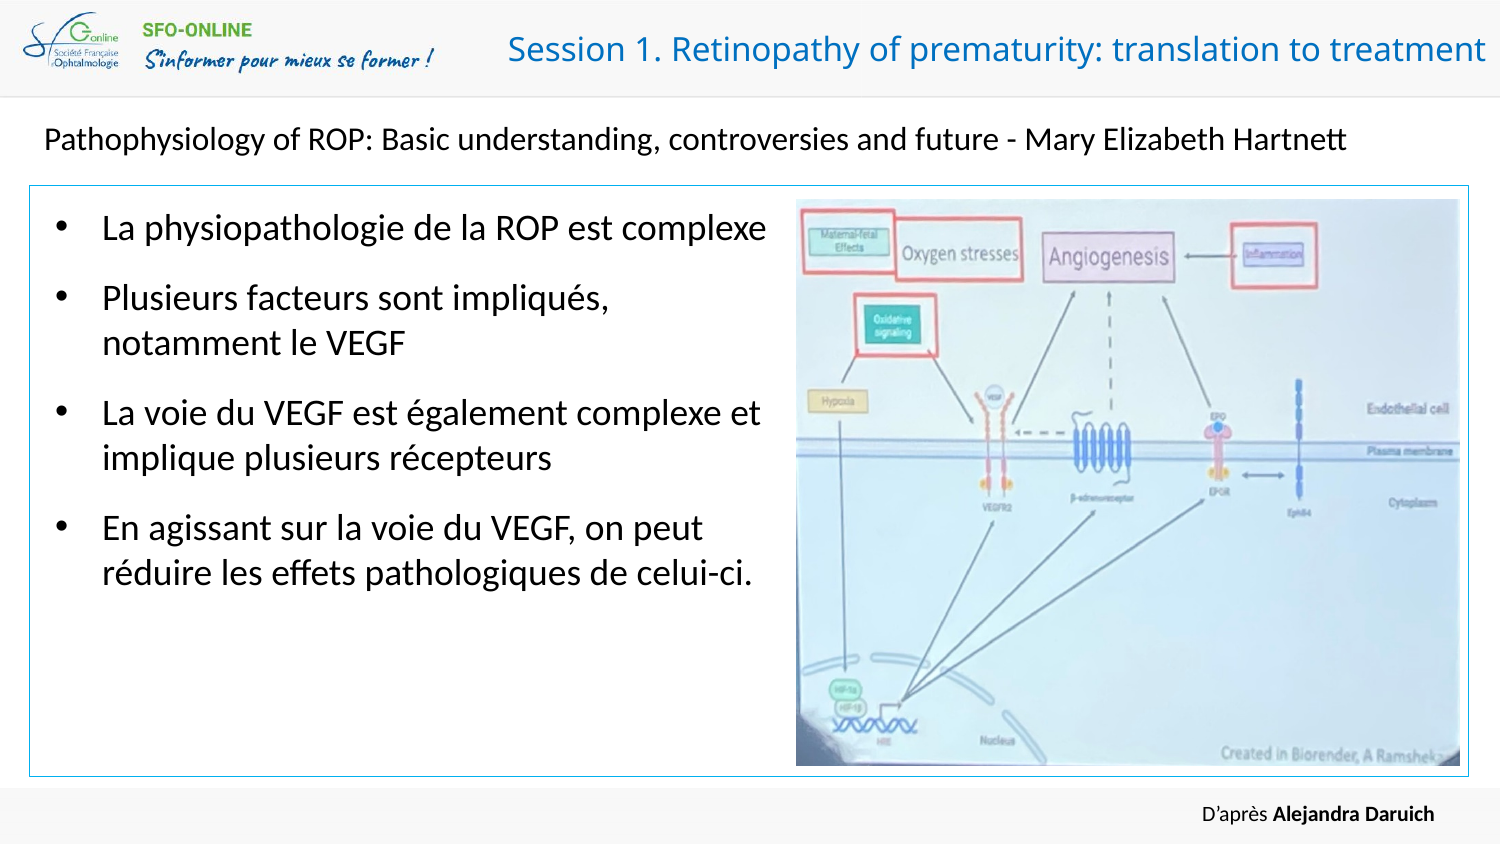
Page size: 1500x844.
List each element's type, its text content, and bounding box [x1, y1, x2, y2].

picture [796, 199, 1460, 767]
text_box La physiopathologie de la ROP est complexe Plusieurs facteurs sont impliqués, notamment le VEGF La voie du VEGF est également complexe et implique plusieurs récepteurs En agissant sur la voie du VEGF, on peut réduire les effets pathologiques de celui-ci. [40, 195, 788, 601]
picture [0, 787, 1500, 844]
text_box Pathophysiology of ROP: Basic understanding, controversies and future - Mary Elizabeth Hartnett [29, 109, 1482, 165]
text_box [27, 184, 1471, 778]
picture [0, 0, 1500, 98]
